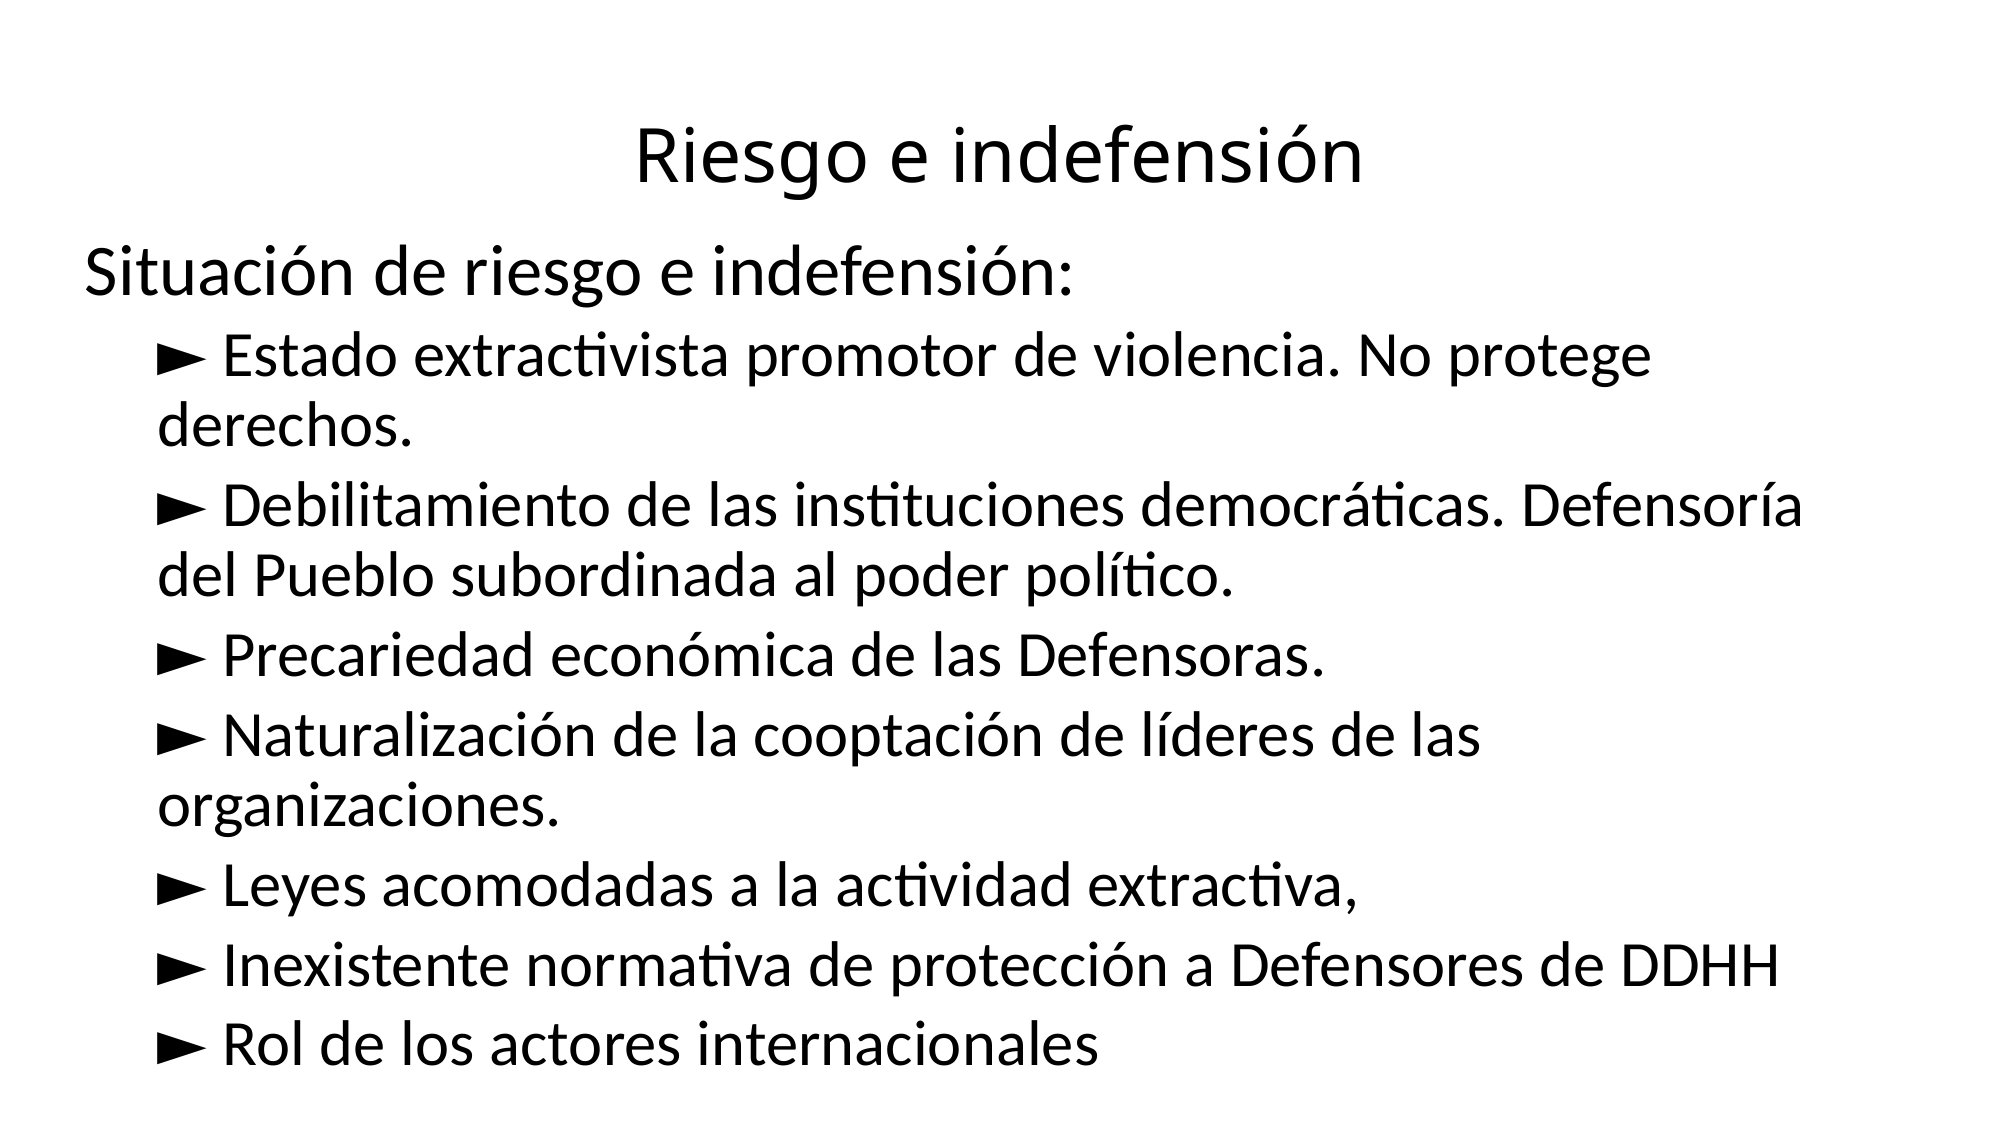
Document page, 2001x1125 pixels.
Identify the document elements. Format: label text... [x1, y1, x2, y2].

list Situación de riesgo e indefensión: ► Estado extractivista promotor de violencia. No protege derechos. ► Debilitamiento de las instituciones democráticas. Defensoría del Pueblo subordinada al poder político. ► Precariedad económica de las Defensoras. ► Naturalización de la cooptación de líderes de las organizaciones. ► Leyes acomodadas a la actividad extractiva, ► Inexistente normativa de protección a Defensores de DDHH ► Rol de los actores internacionales [70, 224, 1906, 1091]
title Riesgo e indefensión [137, 59, 1863, 224]
